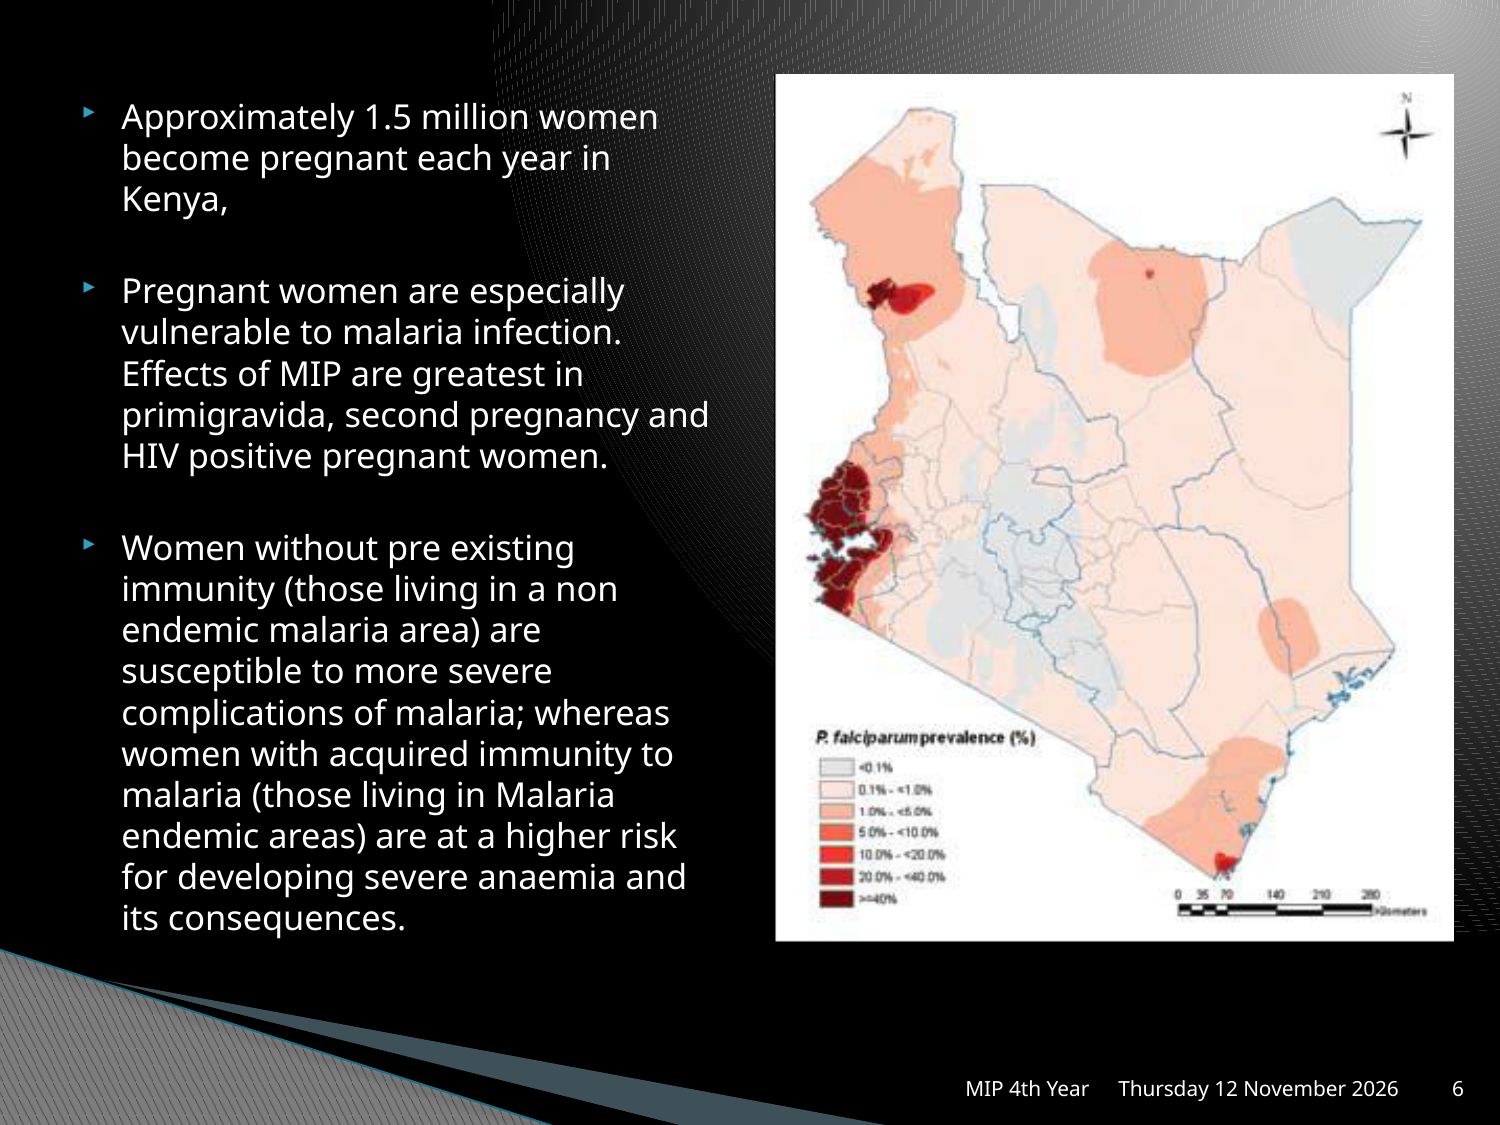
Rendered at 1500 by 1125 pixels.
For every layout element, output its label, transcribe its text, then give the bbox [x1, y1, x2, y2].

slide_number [1105, 1051, 1418, 1112]
picture [0, 952, 543, 1125]
footer MIP 4th Year [718, 1051, 1105, 1112]
slide_number 6 [1418, 1051, 1479, 1112]
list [774, 74, 1454, 944]
list Approximately 1.5 million women become pregnant each year in Kenya, Pregnant women are especially vulnerable to malaria infection. Effects of MIP are greatest in primigravida, second pregnancy and HIV positive pregnant women. Women without pre existing immunity (those living in a non endemic malaria area) are susceptible to more severe complications of malaria; whereas women with acquired immunity to malaria (those living in Malaria endemic areas) are at a higher risk for developing severe anaemia and its consequences. [50, 87, 738, 963]
